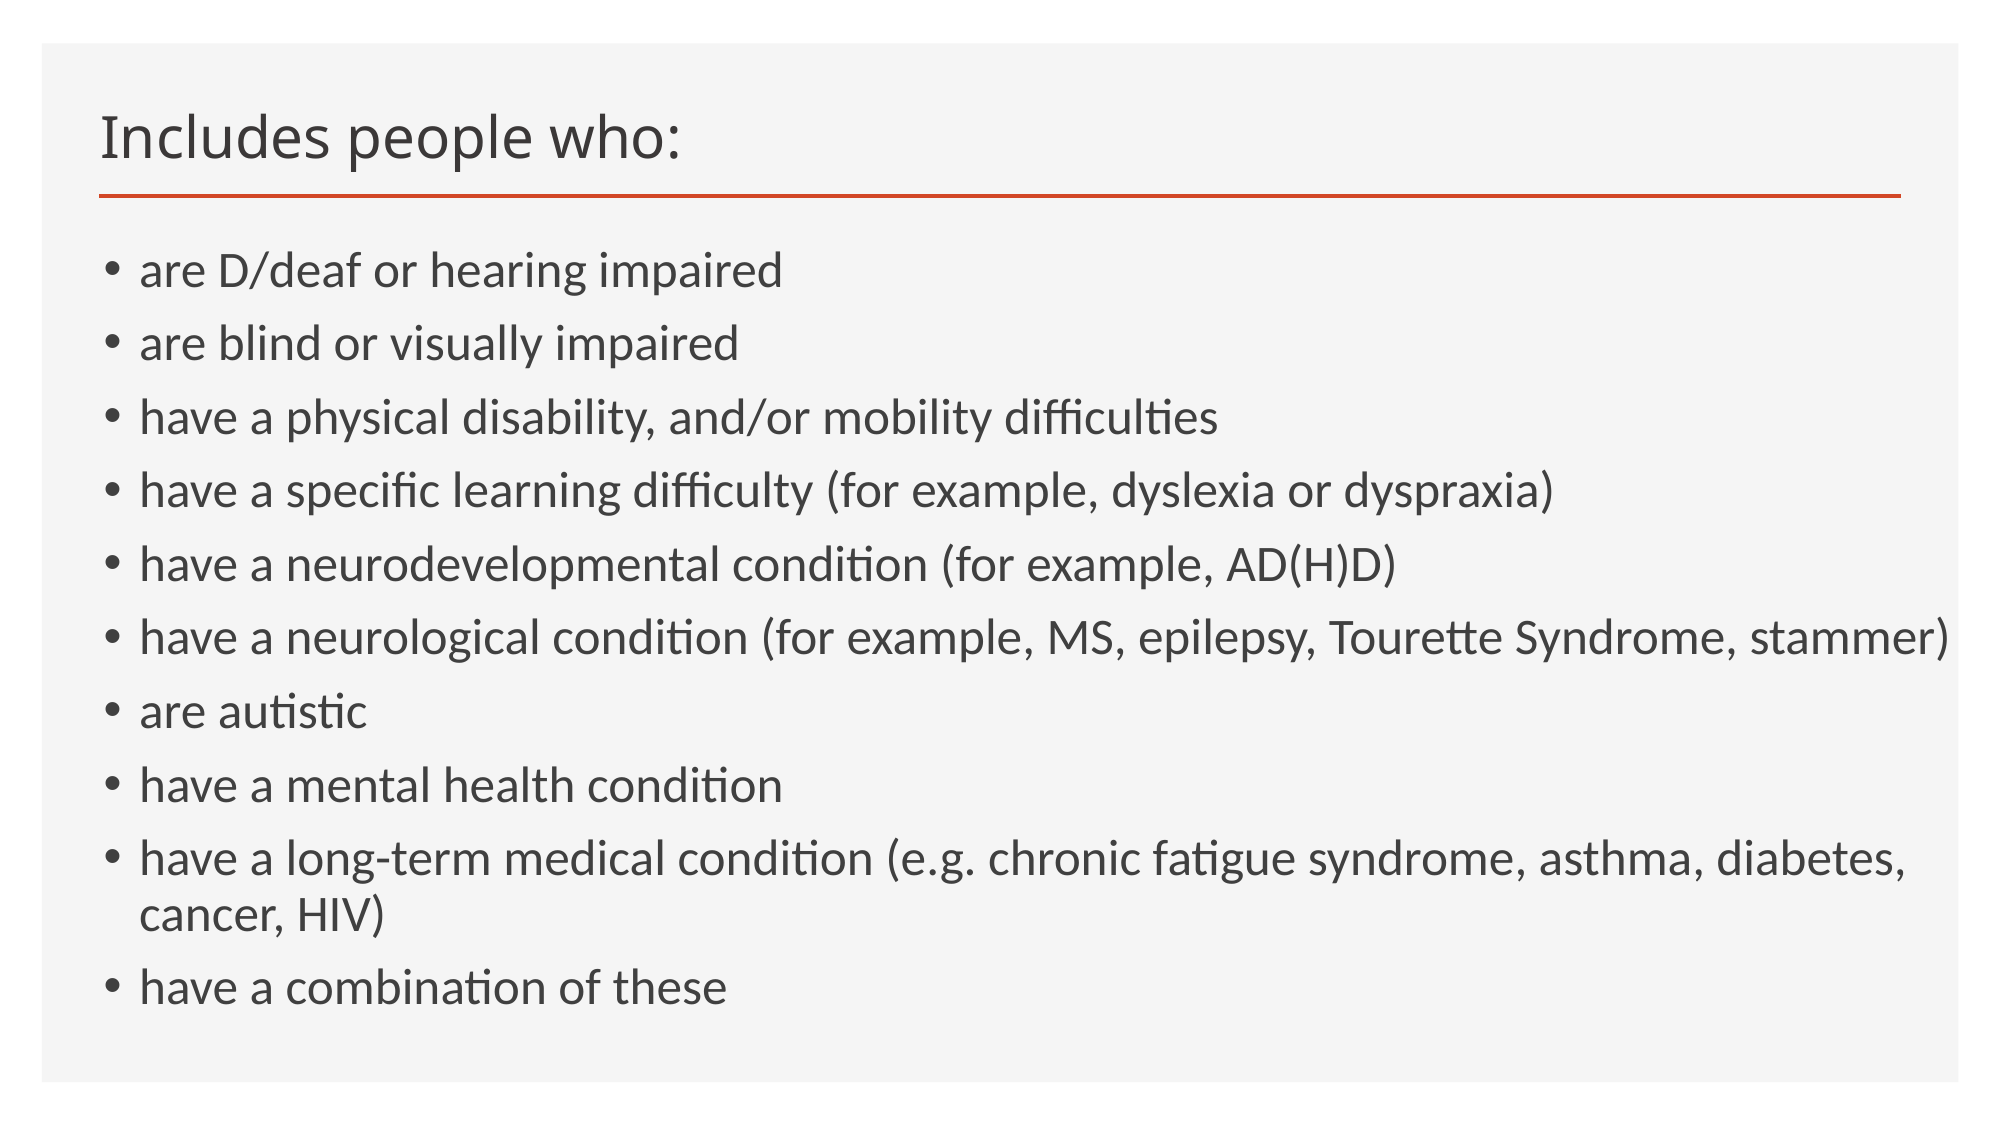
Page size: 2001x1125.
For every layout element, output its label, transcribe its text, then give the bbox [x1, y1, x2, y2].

list are D/deaf or hearing impaired are blind or visually impaired have a physical disability, and/or mobility difficulties have a specific learning difficulty (for example, dyslexia or dyspraxia) have a neurodevelopmental condition (for example, AD(H)D) have a neurological condition (for example, MS, epilepsy, Tourette Syndrome, stammer) are autistic have a mental health condition have a long-term medical condition (e.g. chronic fatigue syndrome, asthma, diabetes, cancer, HIV) have a combination of these [88, 235, 1967, 1050]
title Includes people who: [85, 73, 1214, 179]
